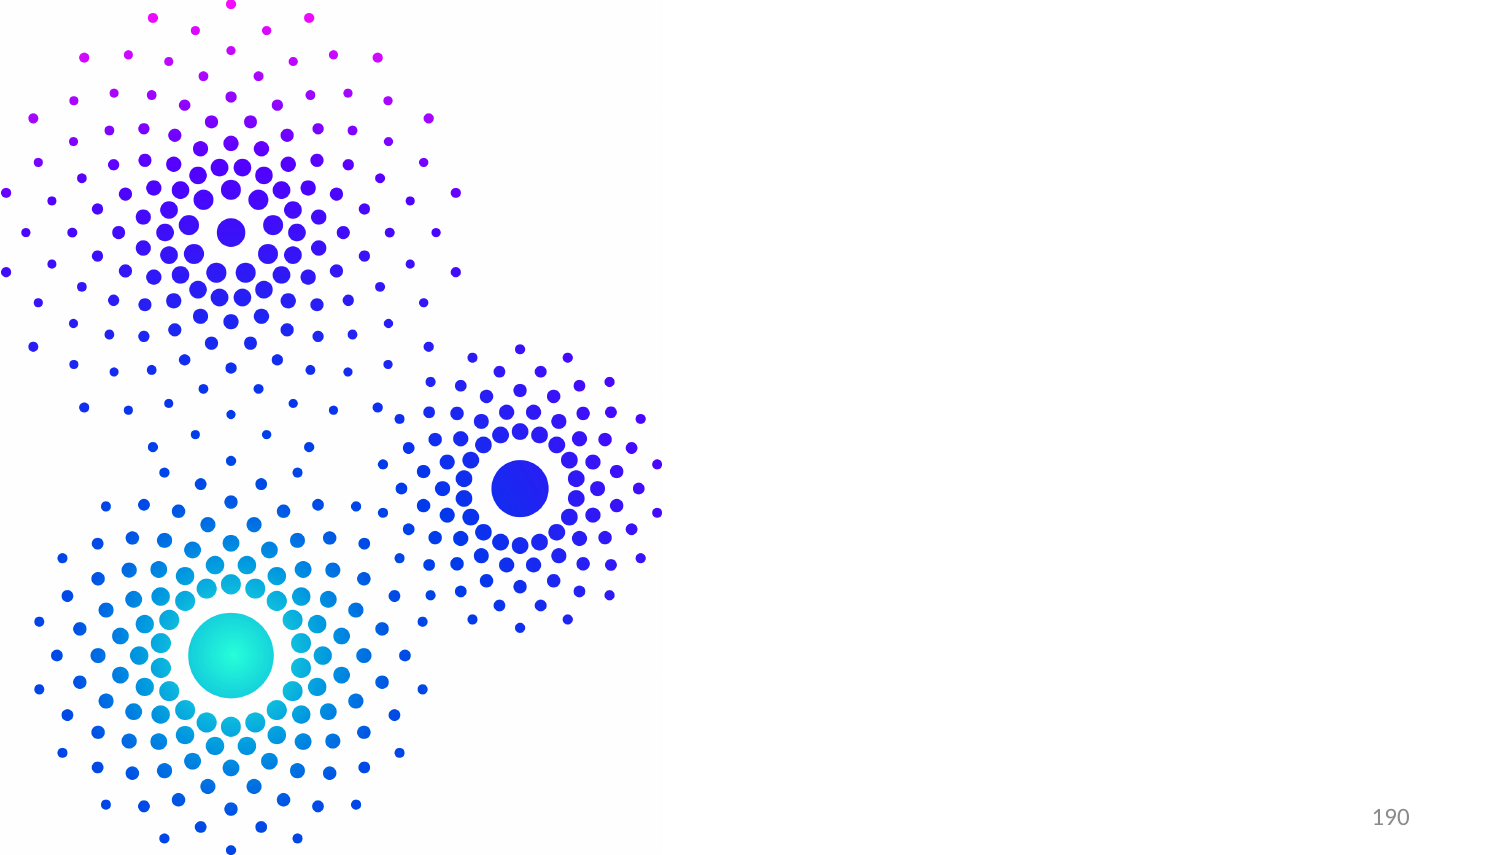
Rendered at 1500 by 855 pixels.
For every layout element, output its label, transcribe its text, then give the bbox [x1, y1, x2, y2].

slide_number 190 [1074, 792, 1425, 838]
picture [1, 0, 662, 855]
